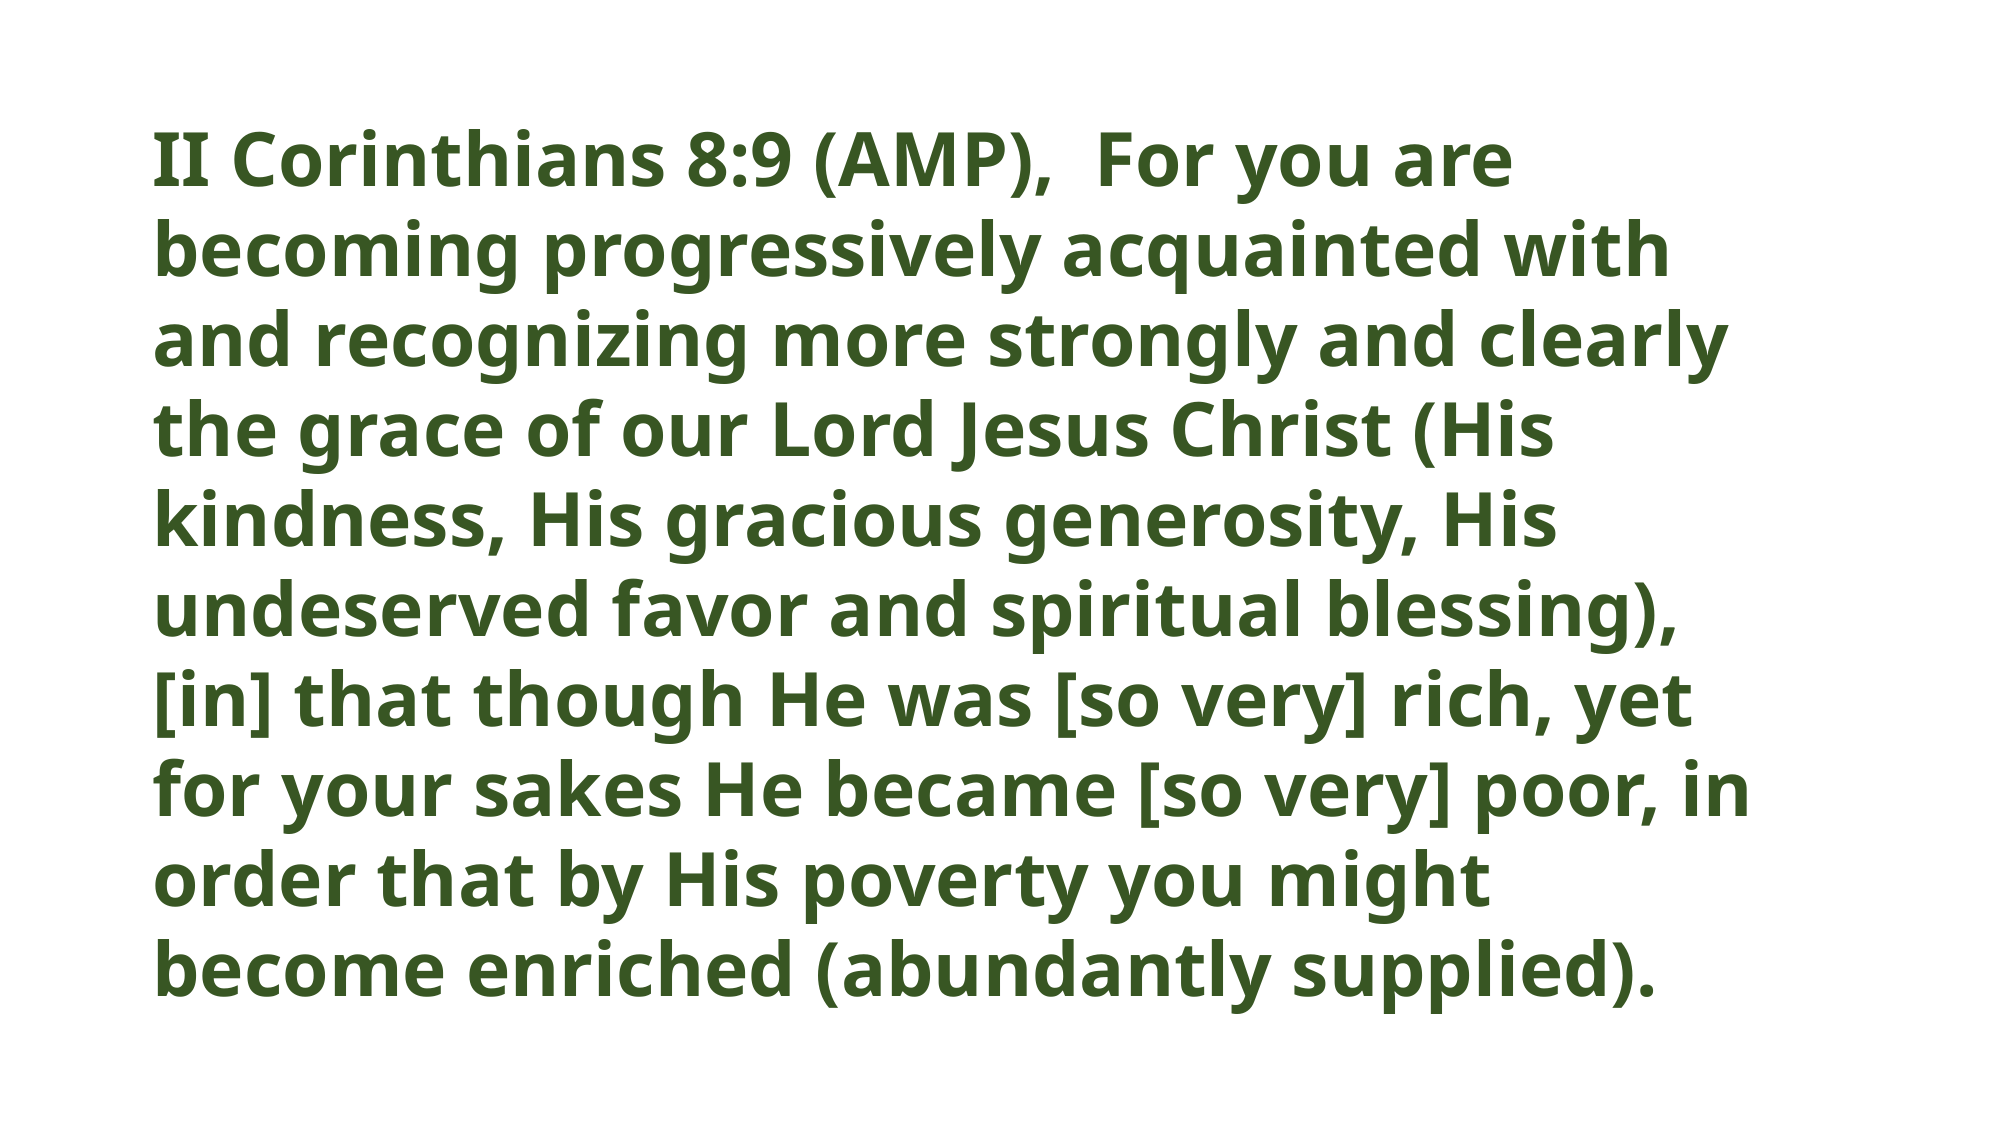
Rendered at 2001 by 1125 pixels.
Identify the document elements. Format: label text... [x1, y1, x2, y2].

list II Corinthians 8:9 (AMP), For you are becoming progressively acquainted with and recognizing more strongly and clearly the grace of our Lord Jesus Christ (His kindness, His gracious generosity, His undeserved favor and spiritual blessing), [in] that though He was [so very] rich, yet for your sakes He became [so very] poor, in order that by His poverty you might become enriched (abundantly supplied). [137, 103, 1821, 1050]
